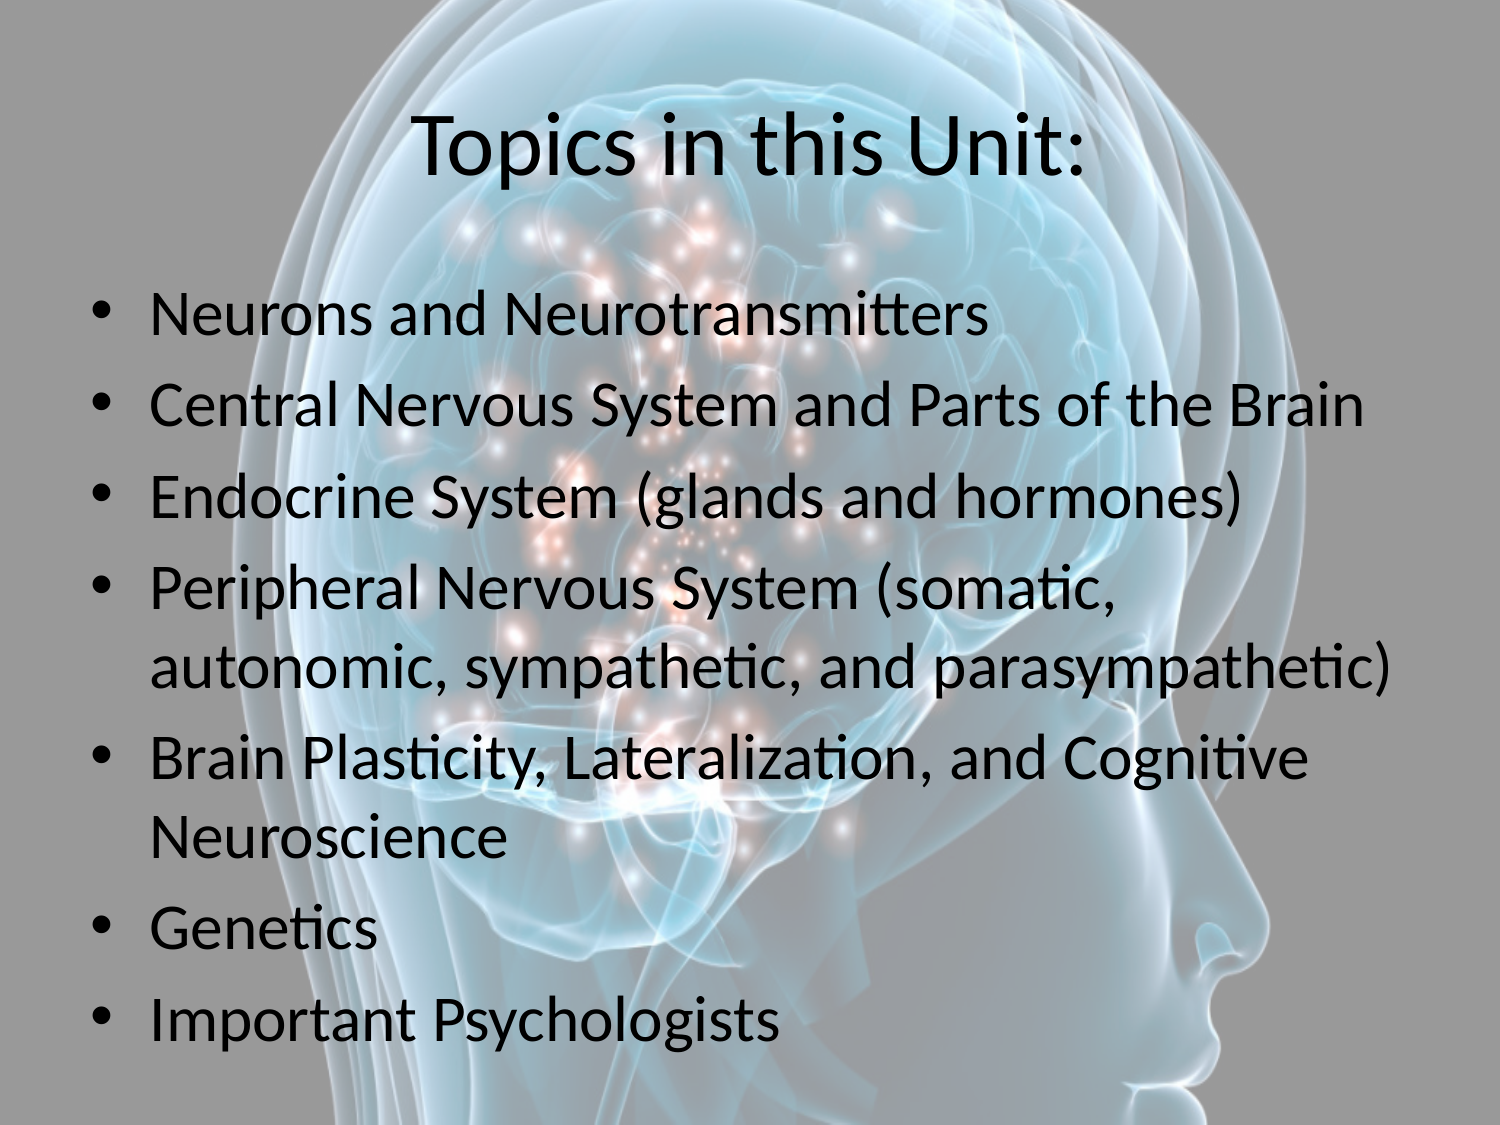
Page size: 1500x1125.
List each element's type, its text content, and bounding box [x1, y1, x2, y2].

title Topics in this Unit: [75, 45, 1425, 233]
list Neurons and Neurotransmitters Central Nervous System and Parts of the Brain Endocrine System (glands and hormones) Peripheral Nervous System (somatic, autonomic, sympathetic, and parasympathetic) Brain Plasticity, Lateralization, and Cognitive Neuroscience Genetics Important Psychologists [75, 262, 1425, 1088]
